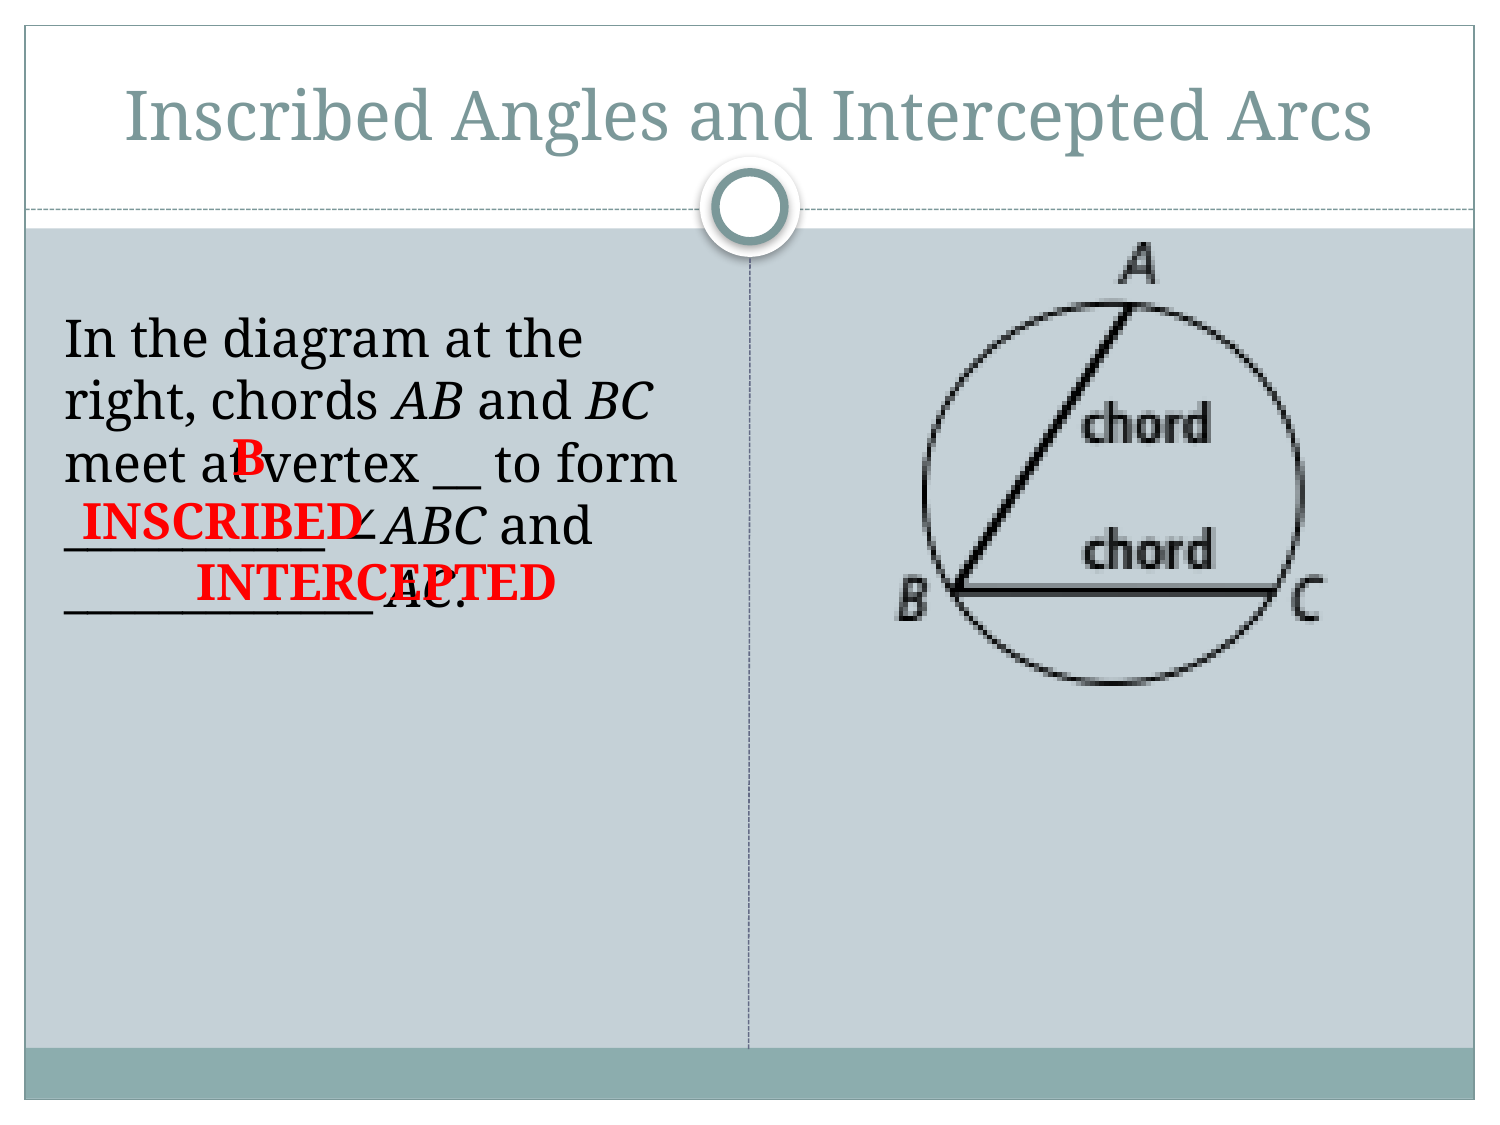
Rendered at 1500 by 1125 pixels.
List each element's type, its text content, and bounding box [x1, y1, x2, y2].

title Inscribed Angles and Intercepted Arcs [49, 37, 1450, 162]
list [786, 93, 1450, 863]
text_box INTERCEPTED [182, 542, 643, 618]
text_box B [217, 418, 476, 493]
text_box INSCRIBED [68, 482, 475, 557]
list In the diagram at the right, chords AB and BC meet at vertex __ to form ___________ ∠ABC and _____________ AC. [49, 224, 712, 993]
